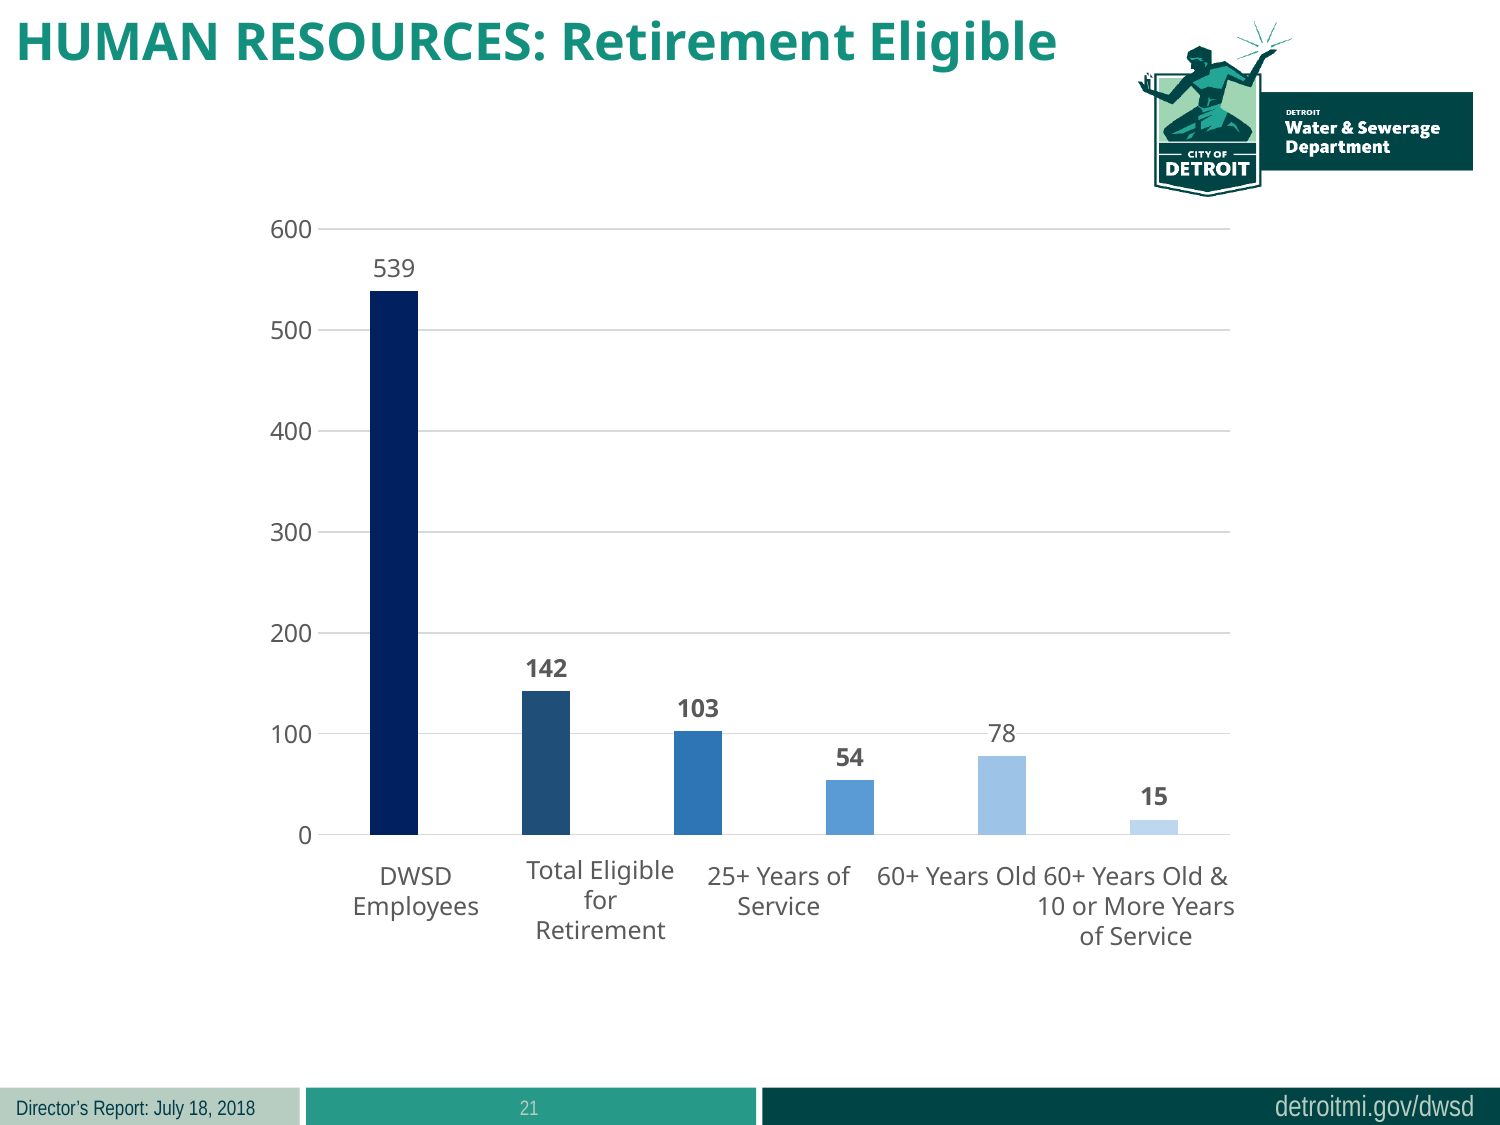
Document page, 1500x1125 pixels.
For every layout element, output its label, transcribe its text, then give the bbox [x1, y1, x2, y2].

chart [249, 198, 1250, 866]
text_box HUMAN RESOURCES: Retirement Eligible [0, 0, 1139, 116]
slide_number 21 [304, 1086, 755, 1125]
text_box Total Eligible for Retirement [511, 866, 690, 952]
text_box DWSD Employees [337, 866, 495, 928]
text_box 25+ Years of Service [692, 866, 866, 928]
picture [1138, 21, 1473, 197]
text_box 60+ Years Old [862, 866, 1053, 898]
text_box 60+ Years Old & 10 or More Years of Service [1022, 866, 1250, 958]
